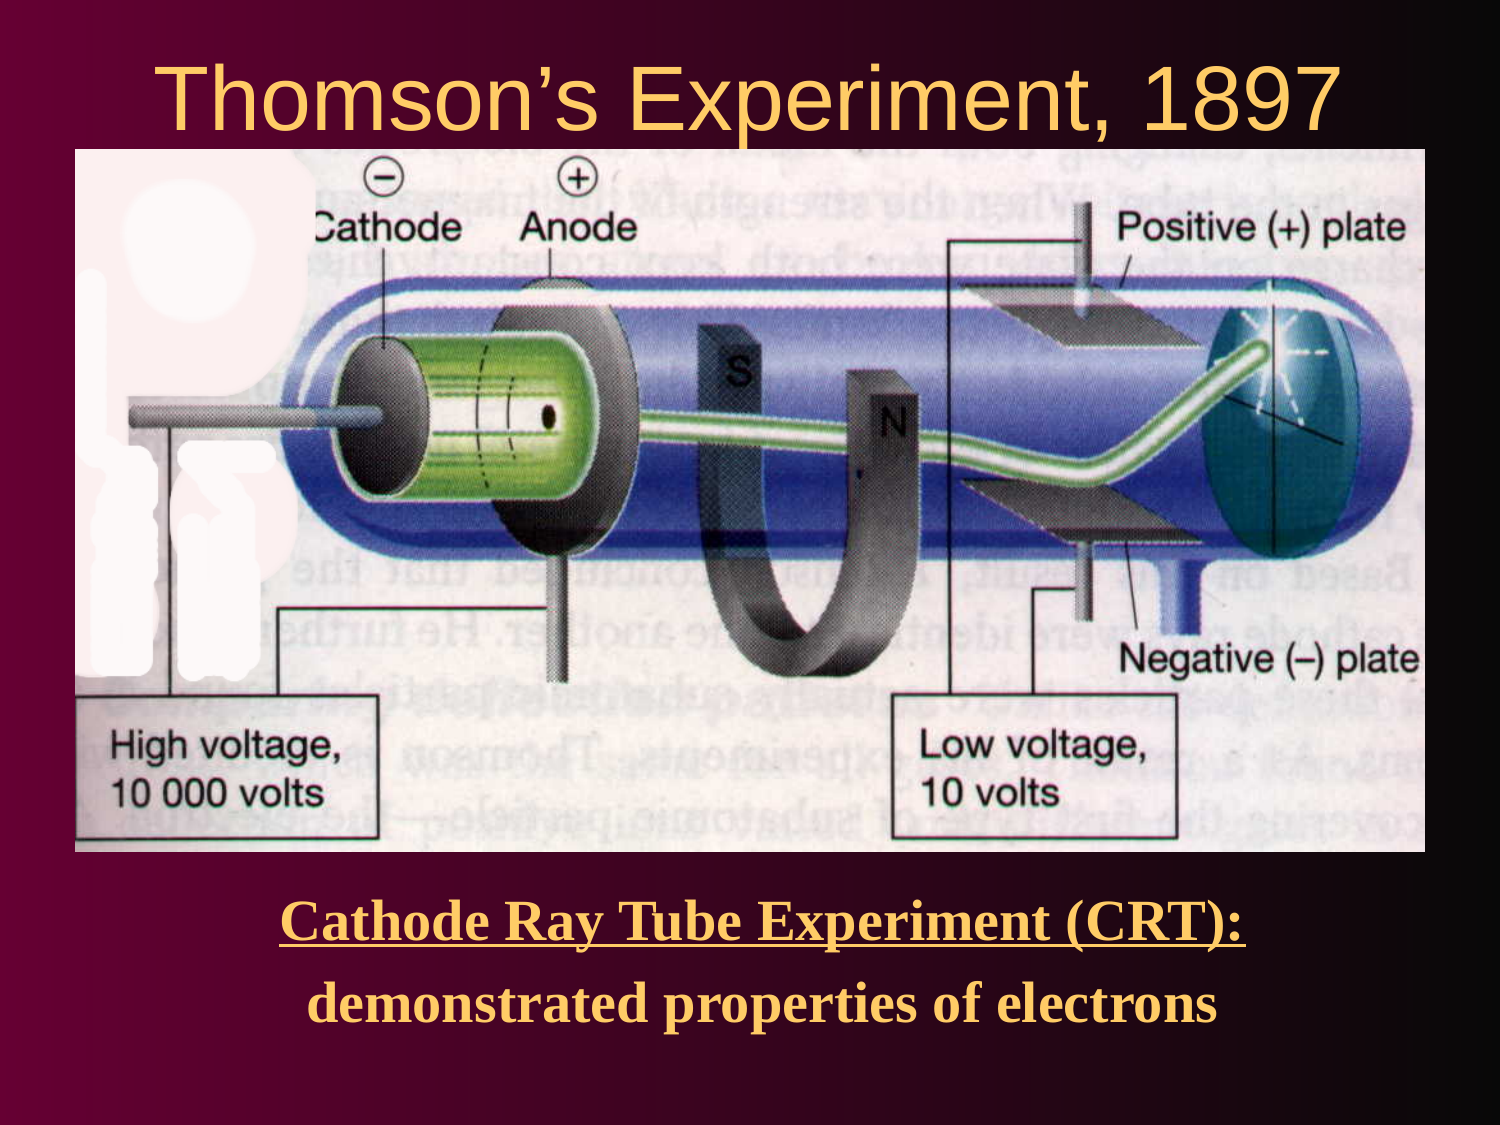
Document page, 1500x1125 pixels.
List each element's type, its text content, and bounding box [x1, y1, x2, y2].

list Cathode Ray Tube Experiment (CRT): demonstrated properties of electrons [212, 875, 1313, 1125]
list [112, 852, 1388, 1000]
title Thomson’s Experiment, 1897 [112, 0, 1388, 149]
picture [74, 149, 1425, 852]
